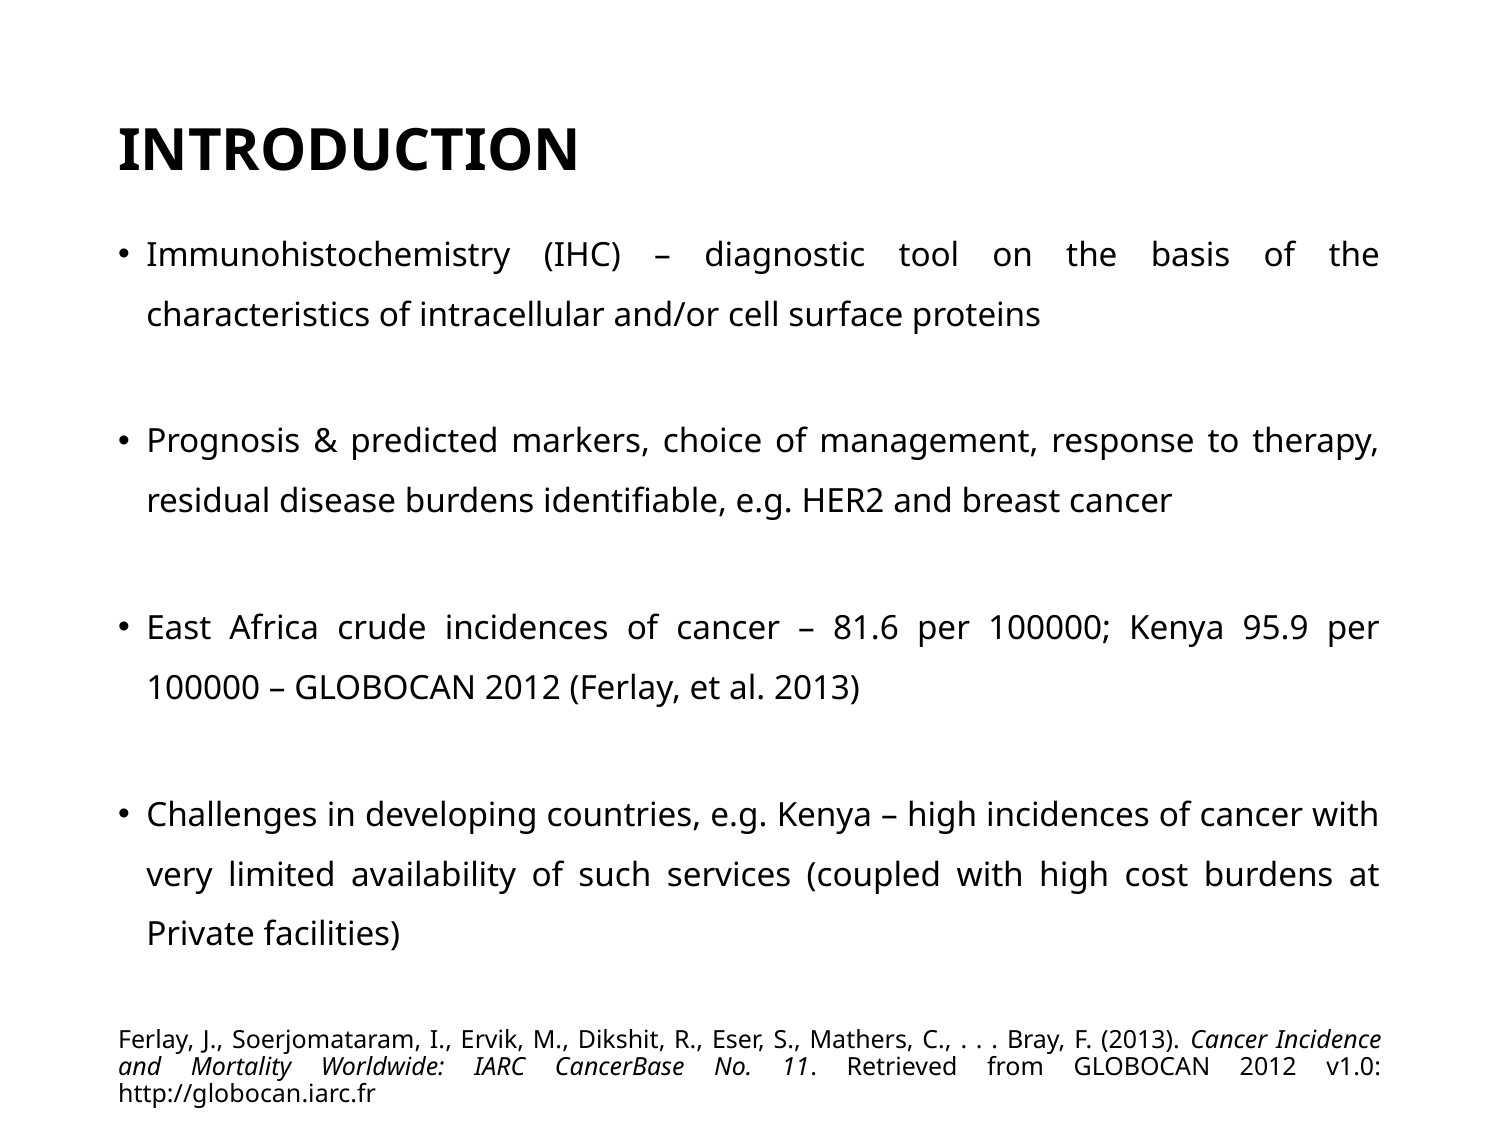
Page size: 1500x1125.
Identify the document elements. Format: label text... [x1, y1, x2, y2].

title INTRODUCTION [103, 42, 1397, 205]
list Immunohistochemistry (IHC) – diagnostic tool on the basis of the characteristics of intracellular and/or cell surface proteins Prognosis & predicted markers, choice of management, response to therapy, residual disease burdens identifiable, e.g. HER2 and breast cancer East Africa crude incidences of cancer – 81.6 per 100000; Kenya 95.9 per 100000 – GLOBOCAN 2012 (Ferlay, et al. 2013) Challenges in developing countries, e.g. Kenya – high incidences of cancer with very limited availability of such services (coupled with high cost burdens at Private facilities) [103, 205, 1397, 950]
text_box Ferlay, J., Soerjomataram, I., Ervik, M., Dikshit, R., Eser, S., Mathers, C., . . . Bray, F. (2013). Cancer Incidence and Mortality Worldwide: IARC CancerBase No. 11. Retrieved from GLOBOCAN 2012 v1.0: http://globocan.iarc.fr [103, 950, 1397, 1125]
